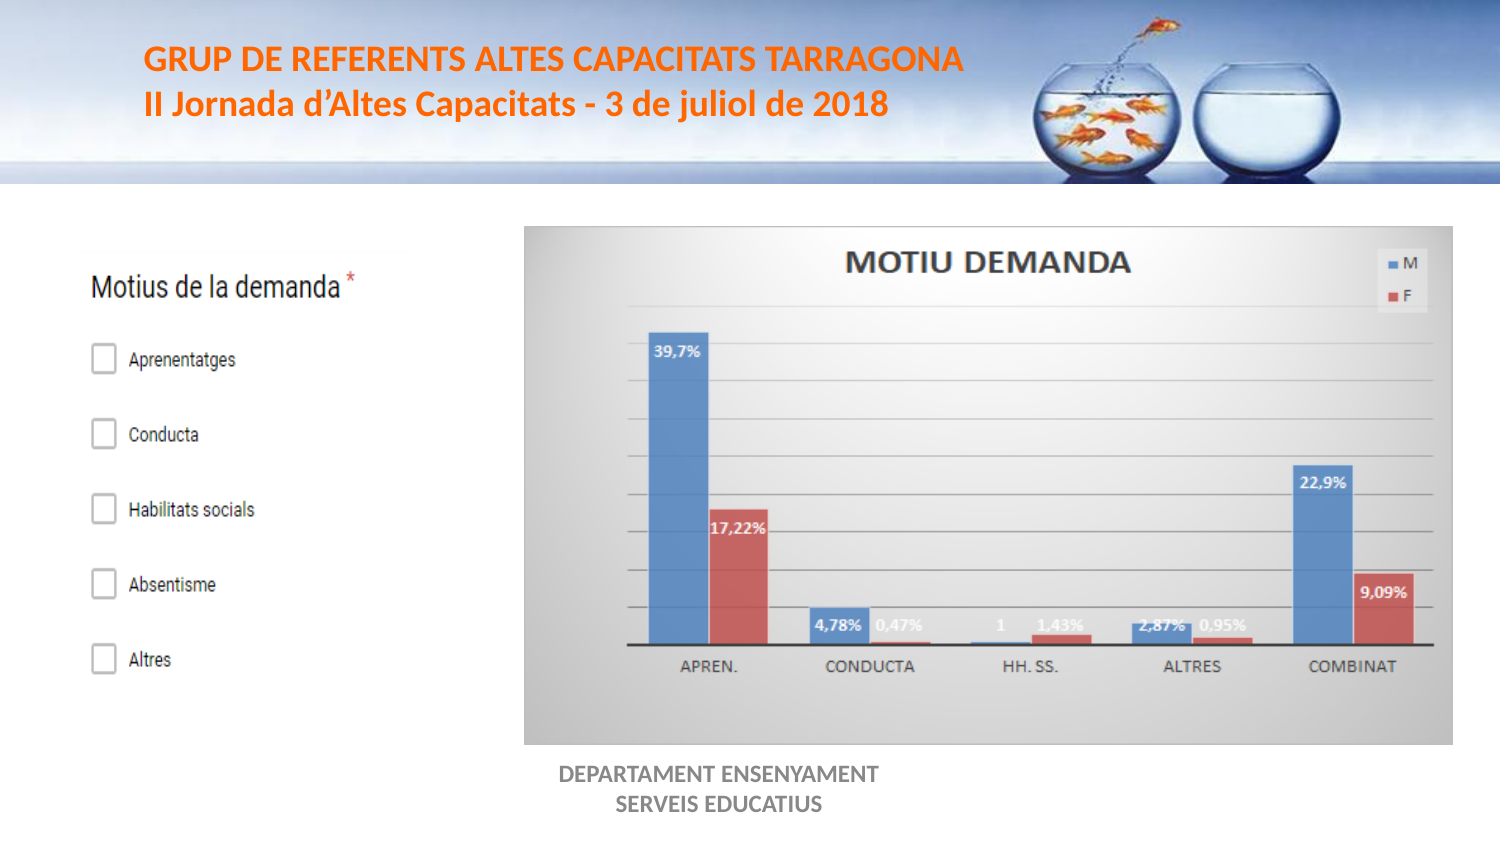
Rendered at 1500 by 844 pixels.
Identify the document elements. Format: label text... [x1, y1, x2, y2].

picture [0, 0, 1500, 184]
text_box [57, 226, 522, 745]
picture [74, 250, 414, 721]
picture [524, 225, 1454, 746]
text_box DEPARTAMENT ENSENYAMENT SERVEIS EDUCATIUS [445, 755, 988, 844]
